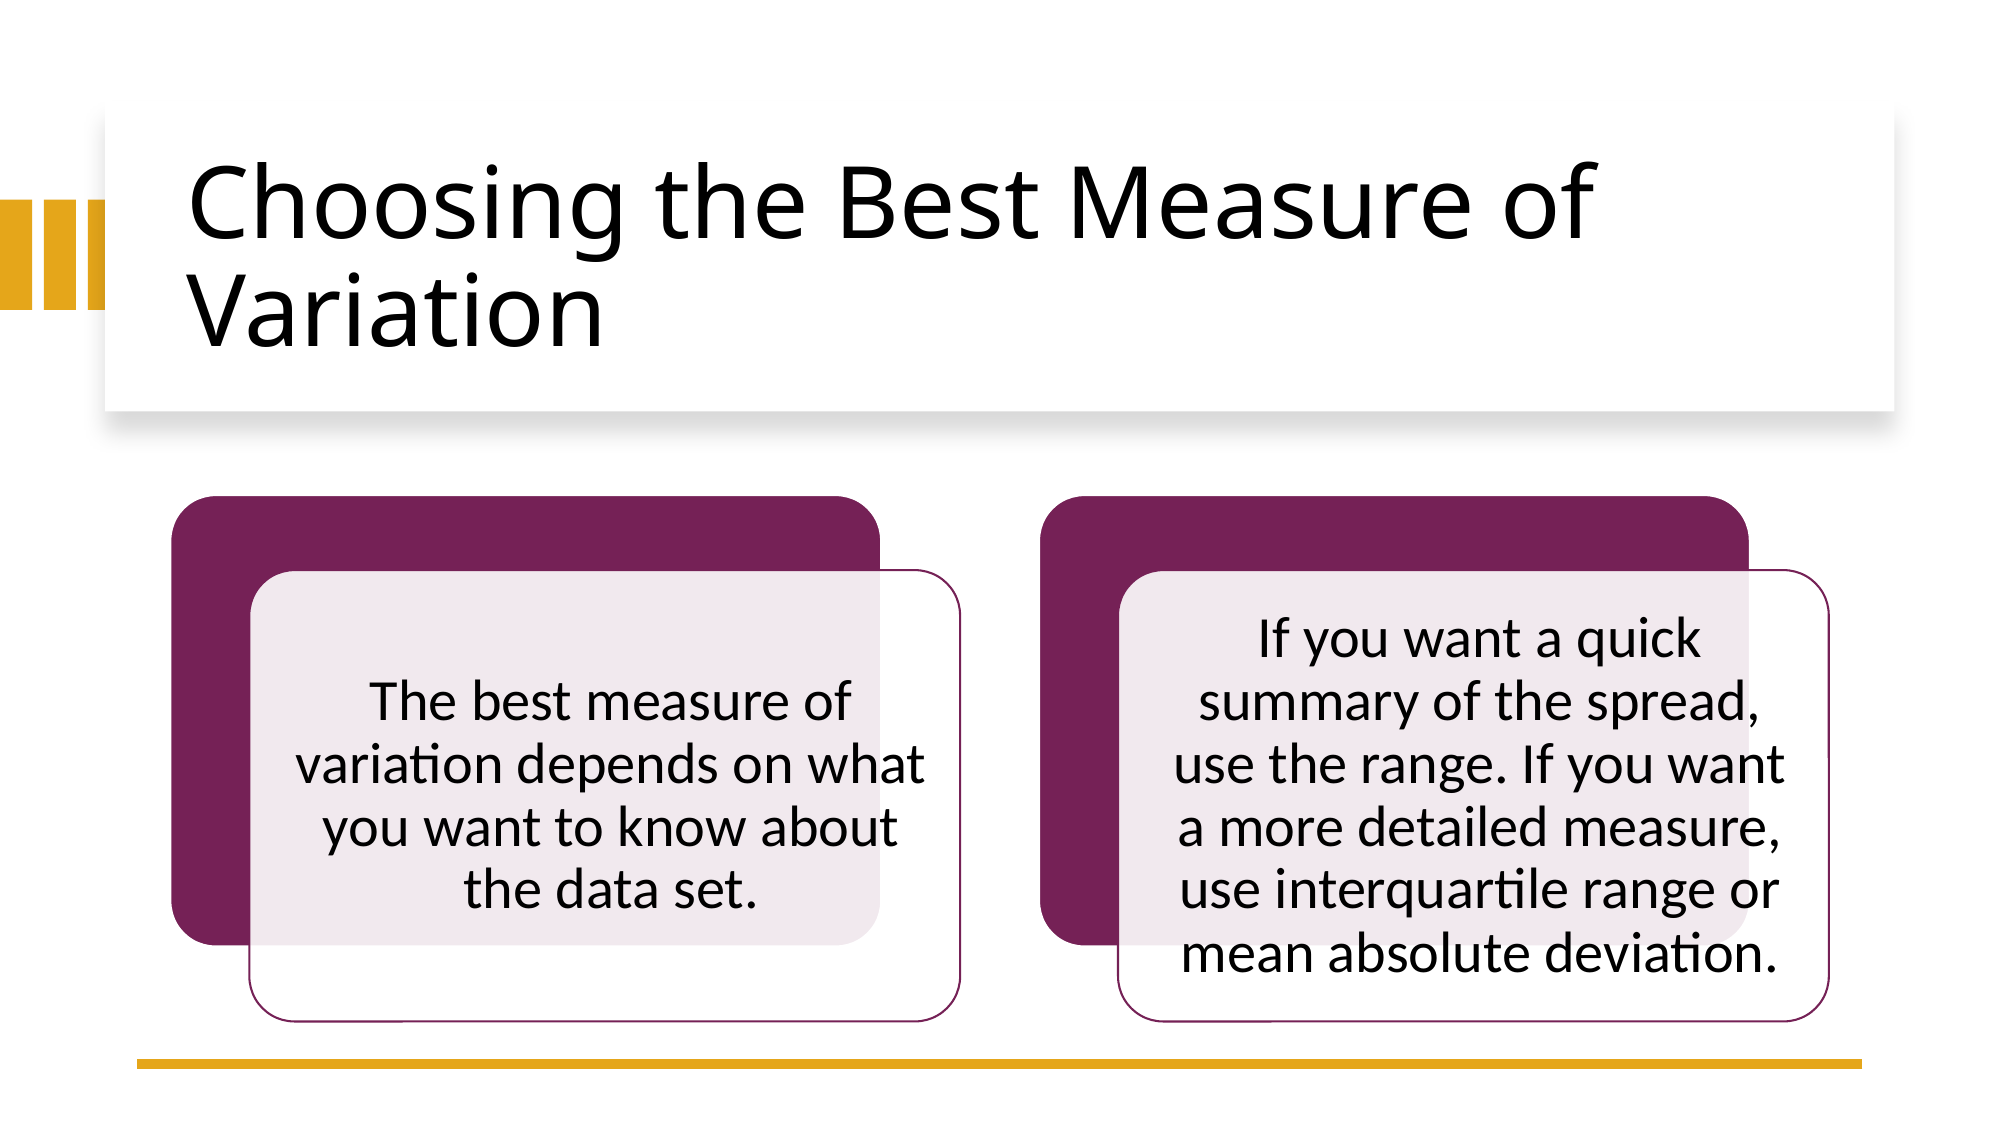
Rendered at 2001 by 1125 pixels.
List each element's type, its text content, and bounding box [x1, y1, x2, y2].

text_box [0, 199, 120, 311]
text_box [0, 0, 2000, 1125]
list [148, 494, 1851, 1022]
title Choosing the Best Measure of Variation [171, 132, 1840, 388]
text_box [104, 100, 1895, 412]
